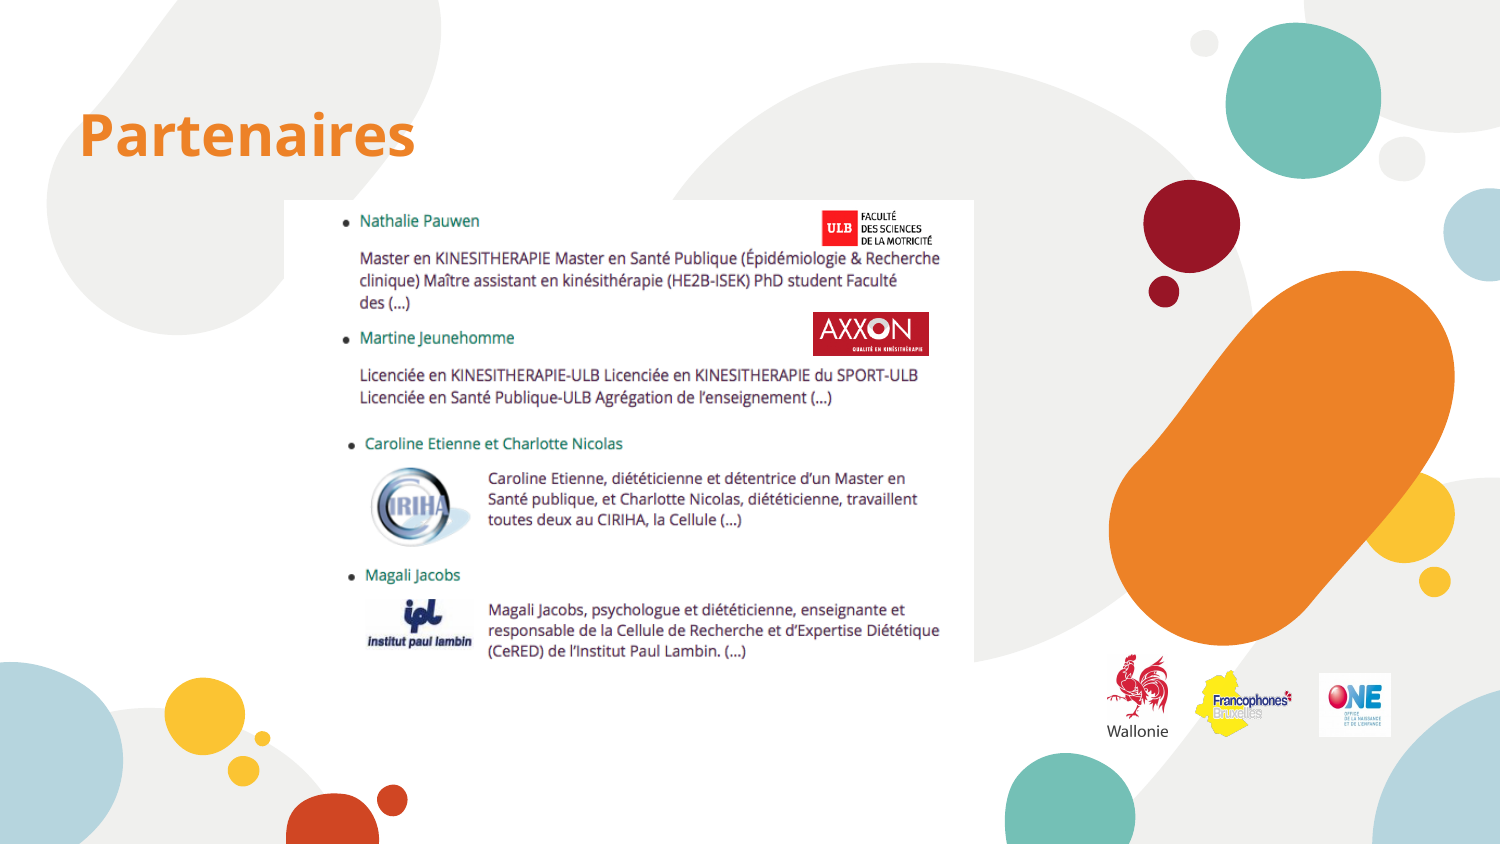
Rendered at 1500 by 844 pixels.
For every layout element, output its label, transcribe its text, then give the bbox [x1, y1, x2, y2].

picture [1107, 653, 1168, 737]
picture [284, 200, 974, 674]
picture [1319, 672, 1391, 737]
title Partenaires [78, 64, 1045, 170]
picture [1195, 670, 1293, 737]
